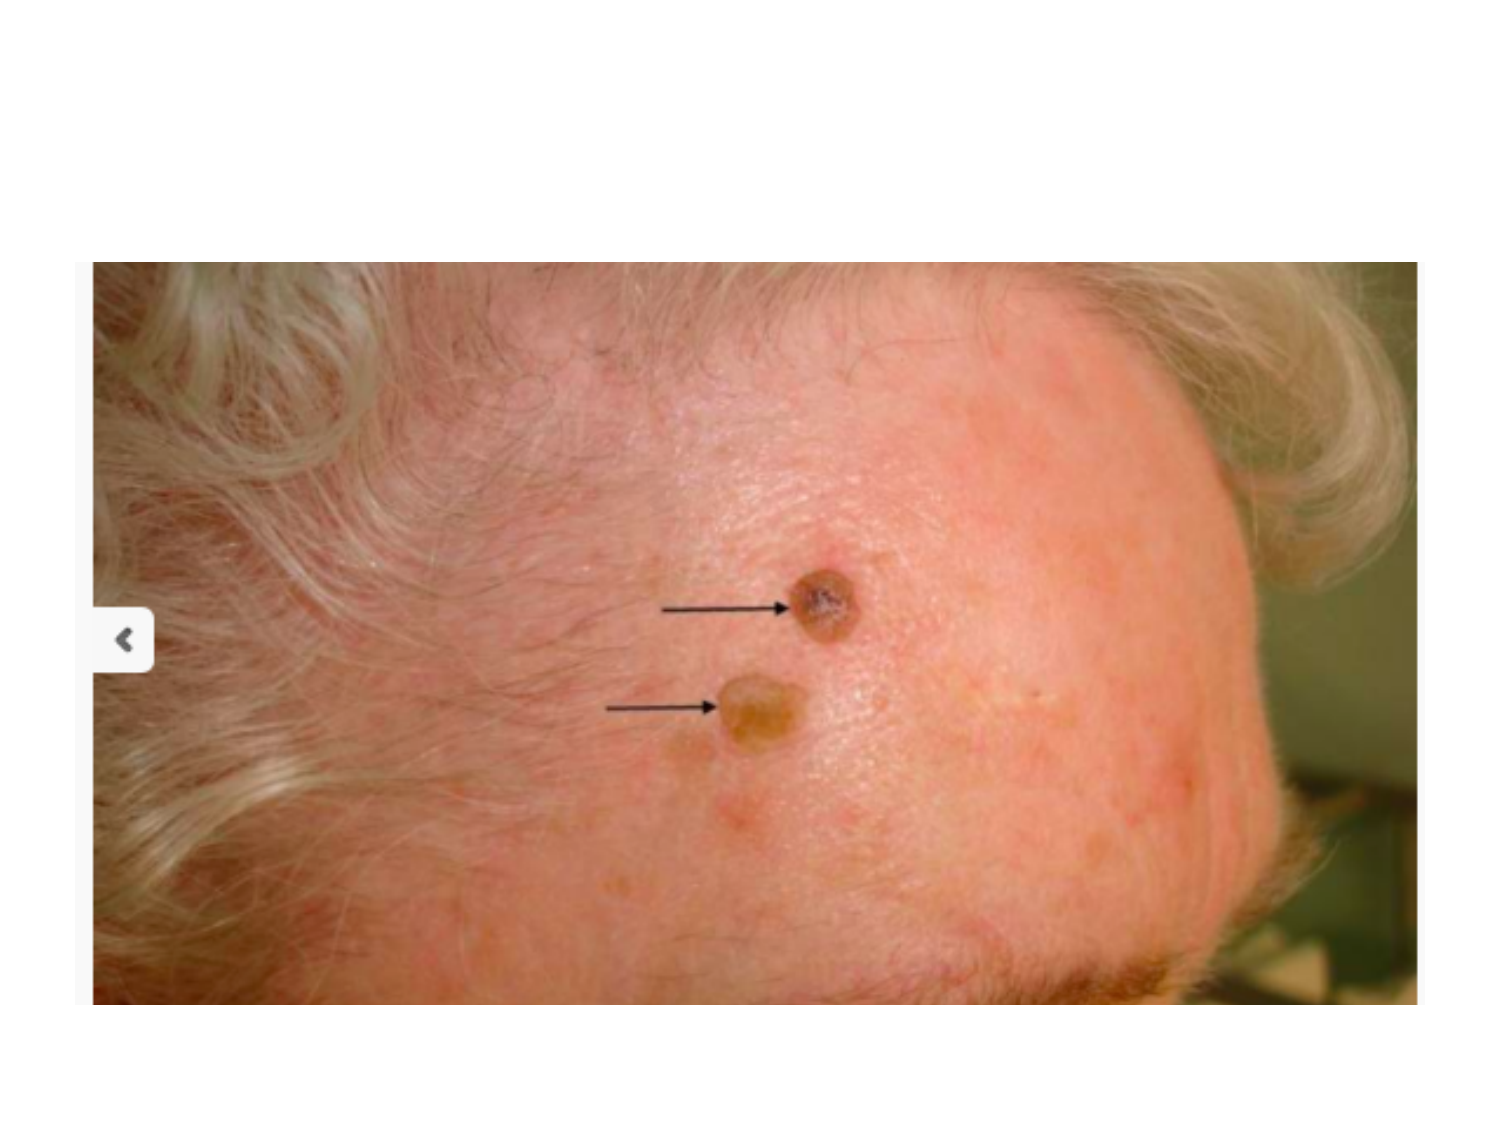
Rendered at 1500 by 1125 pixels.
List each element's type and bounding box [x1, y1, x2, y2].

list [74, 262, 1426, 1006]
